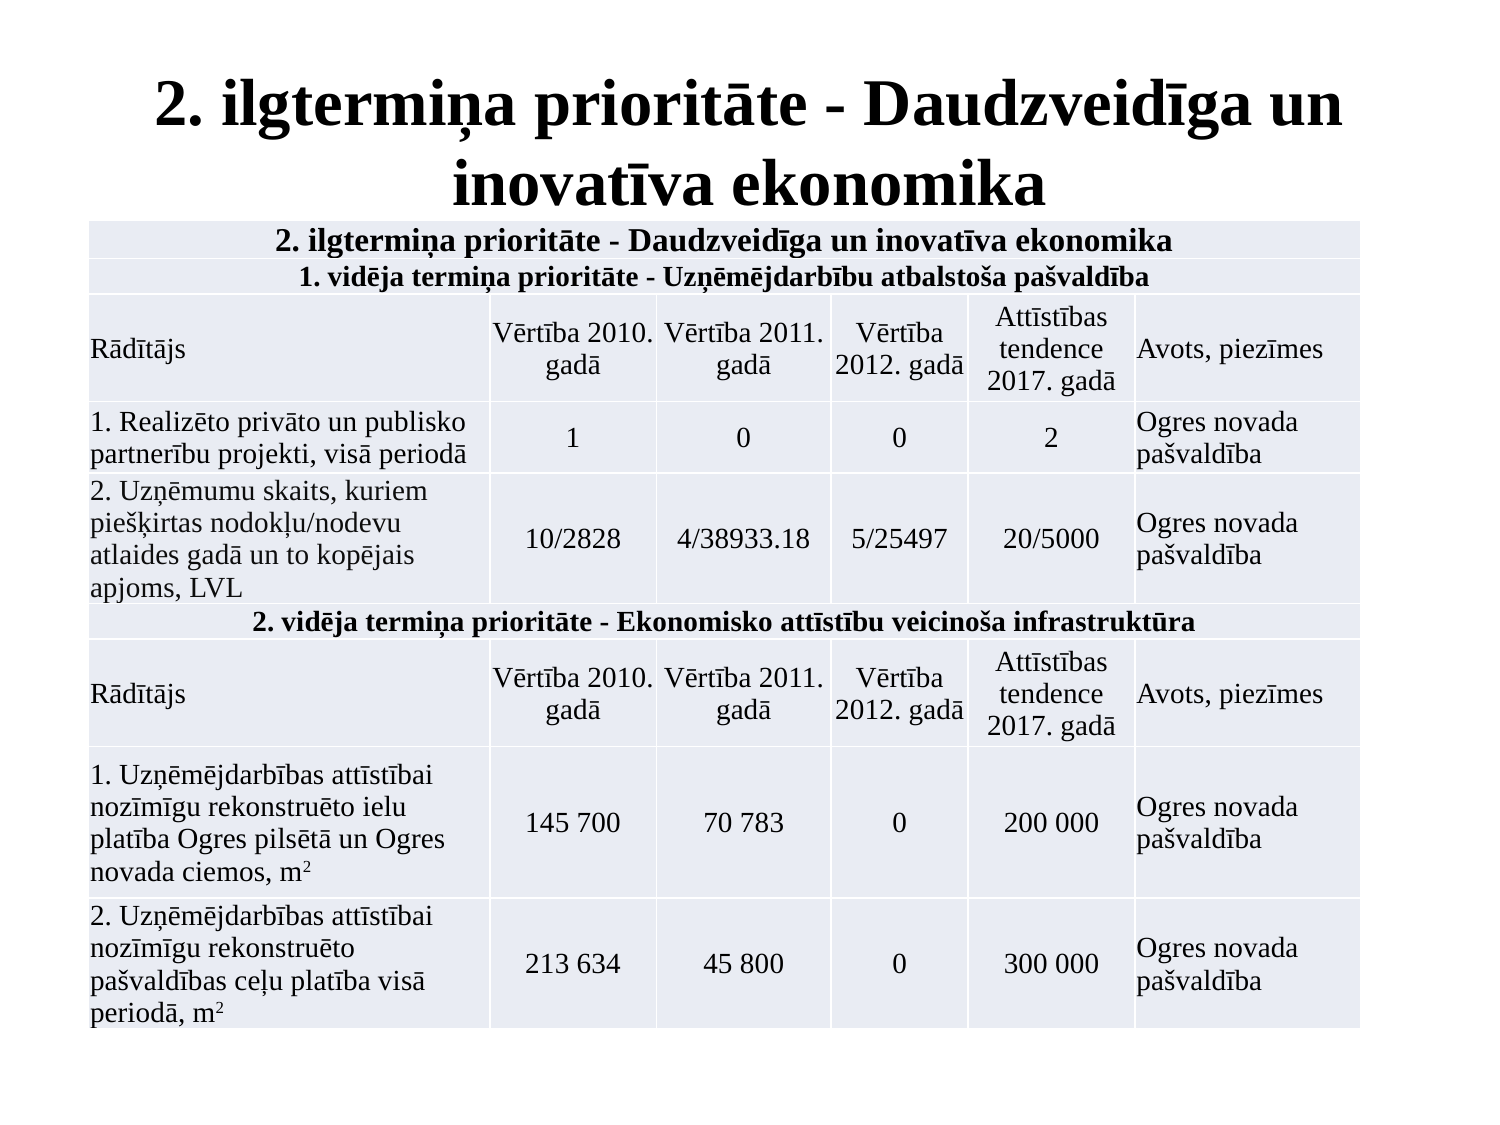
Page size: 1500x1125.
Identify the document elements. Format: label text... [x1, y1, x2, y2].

table_cell Vērtība 2012. gadā [832, 295, 967, 401]
table_cell 145 700 [491, 747, 656, 897]
table_cell 0 [832, 402, 967, 472]
table_cell Vērtība 2011. gadā [657, 295, 830, 401]
table_cell Rādītājs [89, 640, 489, 746]
table_cell 20/5000 [969, 474, 1134, 603]
table_cell 2. vidēja termiņa prioritāte - Ekonomisko attīstību veicinoša infrastruktūra [89, 604, 1360, 638]
table_cell 1. Realizēto privāto un publisko partnerību projekti, visā periodā [89, 402, 489, 472]
table_cell 213 634 [491, 899, 656, 1028]
table_cell 200 000 [969, 747, 1134, 897]
table_cell 4/38933.18 [657, 474, 830, 603]
table_cell Ogres novada pašvaldība [1136, 747, 1360, 897]
table_cell Vērtība 2010. gadā [491, 295, 656, 401]
table_cell Attīstības tendence 2017. gadā [969, 295, 1134, 401]
title 2. ilgtermiņa prioritāte - Daudzveidīga un inovatīva ekonomika [75, 45, 1425, 233]
table_cell Ogres novada pašvaldība [1136, 474, 1360, 603]
table_cell Vērtība 2012. gadā [832, 640, 967, 746]
table_cell 1. Uzņēmējdarbības attīstībai nozīmīgu rekonstruēto ielu platība Ogres pilsētā un Ogres novada ciemos, m2 [89, 747, 489, 897]
table_cell 10/2828 [491, 474, 656, 603]
table_cell 2 [969, 402, 1134, 472]
table_cell Ogres novada pašvaldība [1136, 402, 1360, 472]
table_cell 2. Uzņēmējdarbības attīstībai nozīmīgu rekonstruēto pašvaldības ceļu platība visā periodā, m2 [89, 899, 489, 1028]
table_cell Attīstības tendence 2017. gadā [969, 640, 1134, 746]
table_cell 2. Uzņēmumu skaits, kuriem piešķirtas nodokļu/nodevu atlaides gadā un to kopējais apjoms, LVL [89, 474, 489, 603]
table_cell 45 800 [657, 899, 830, 1028]
table_cell 0 [657, 402, 830, 472]
table_cell Avots, piezīmes [1136, 640, 1360, 746]
table_cell Rādītājs [89, 295, 489, 401]
table_cell 70 783 [657, 747, 830, 897]
table_cell 300 000 [969, 899, 1134, 1028]
table_cell Ogres novada pašvaldība [1136, 899, 1360, 1028]
table_cell 0 [832, 747, 967, 897]
table_cell 1 [491, 402, 656, 472]
table_cell 0 [832, 899, 967, 1028]
table_cell 1. vidēja termiņa prioritāte - Uzņēmējdarbību atbalstoša pašvaldība [89, 259, 1360, 293]
table_cell 5/25497 [832, 474, 967, 603]
table_header 2. ilgtermiņa prioritāte - Daudzveidīga un inovatīva ekonomika [89, 221, 1360, 258]
table_cell Avots, piezīmes [1136, 295, 1360, 401]
table_cell Vērtība 2010. gadā [491, 640, 656, 746]
table_cell Vērtība 2011. gadā [657, 640, 830, 746]
